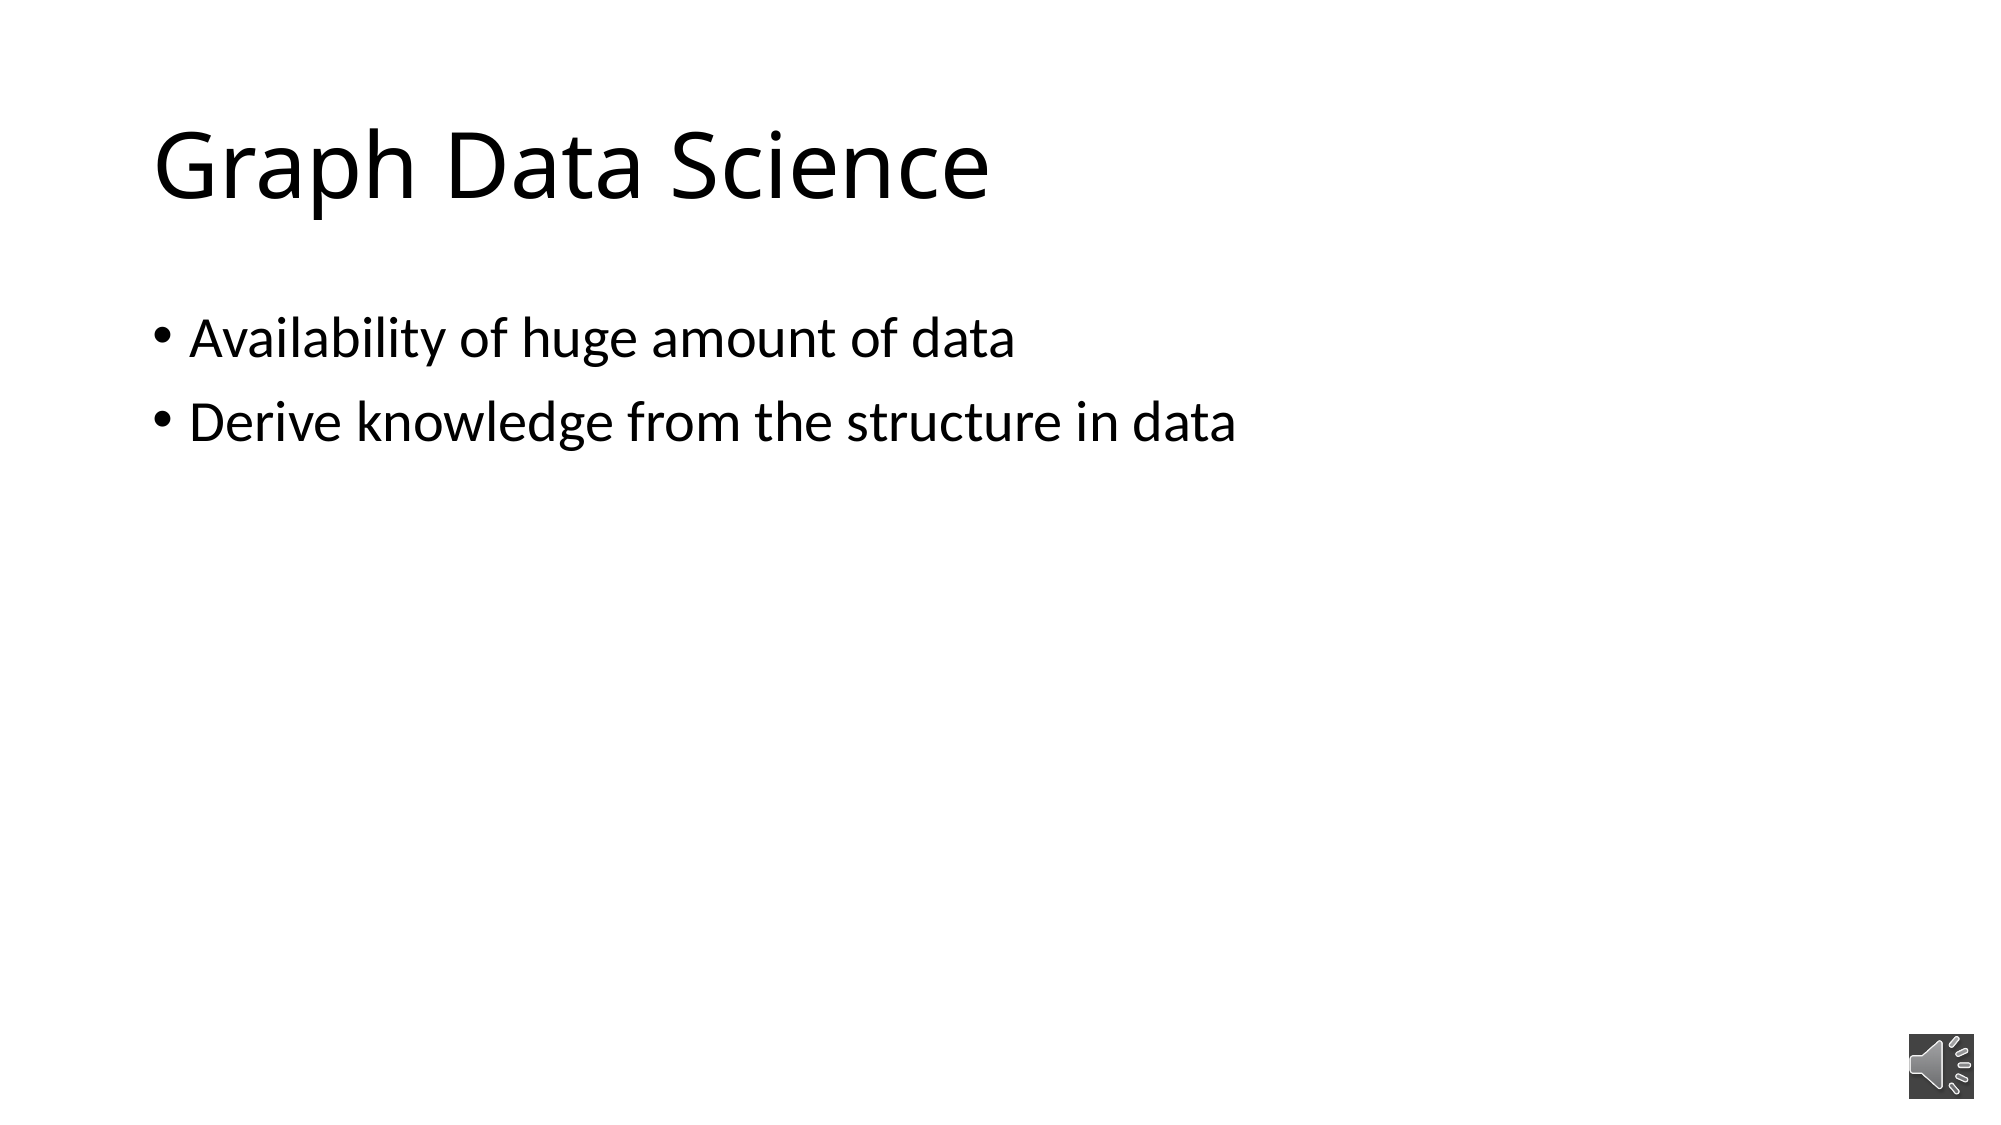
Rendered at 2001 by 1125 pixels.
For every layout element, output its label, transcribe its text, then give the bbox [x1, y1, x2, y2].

title Graph Data Science [137, 59, 1863, 278]
list Availability of huge amount of data Derive knowledge from the structure in data [137, 299, 1863, 1014]
picture [1908, 1033, 1975, 1100]
